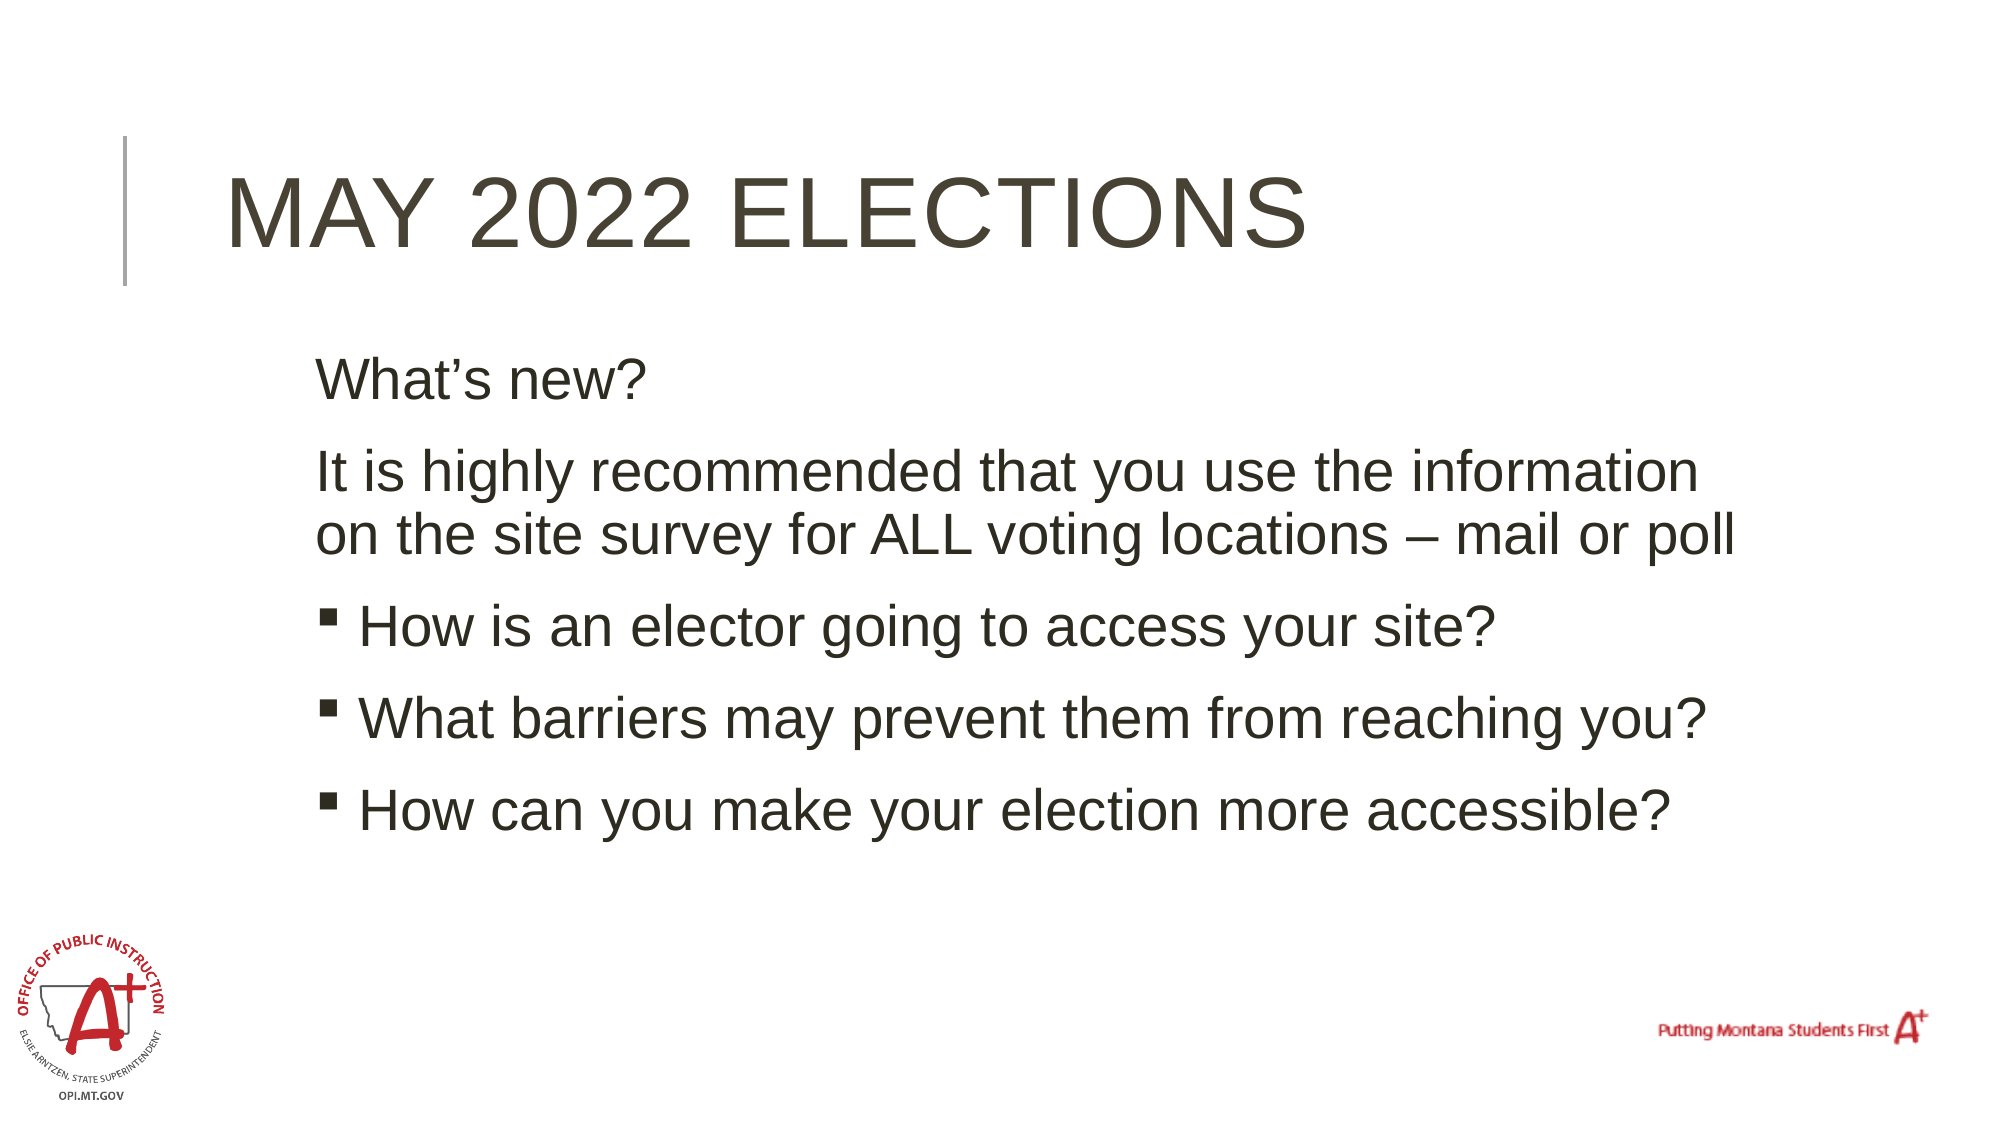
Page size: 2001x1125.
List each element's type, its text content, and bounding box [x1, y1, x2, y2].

list What’s new? It is highly recommended that you use the information on the site survey for ALL voting locations – mail or poll How is an elector going to access your site? What barriers may prevent them from reaching you? How can you make your election more accessible? [307, 341, 1774, 1050]
picture [0, 931, 176, 1107]
picture [1654, 999, 1938, 1054]
title May 2022 Elections [209, 96, 1805, 342]
